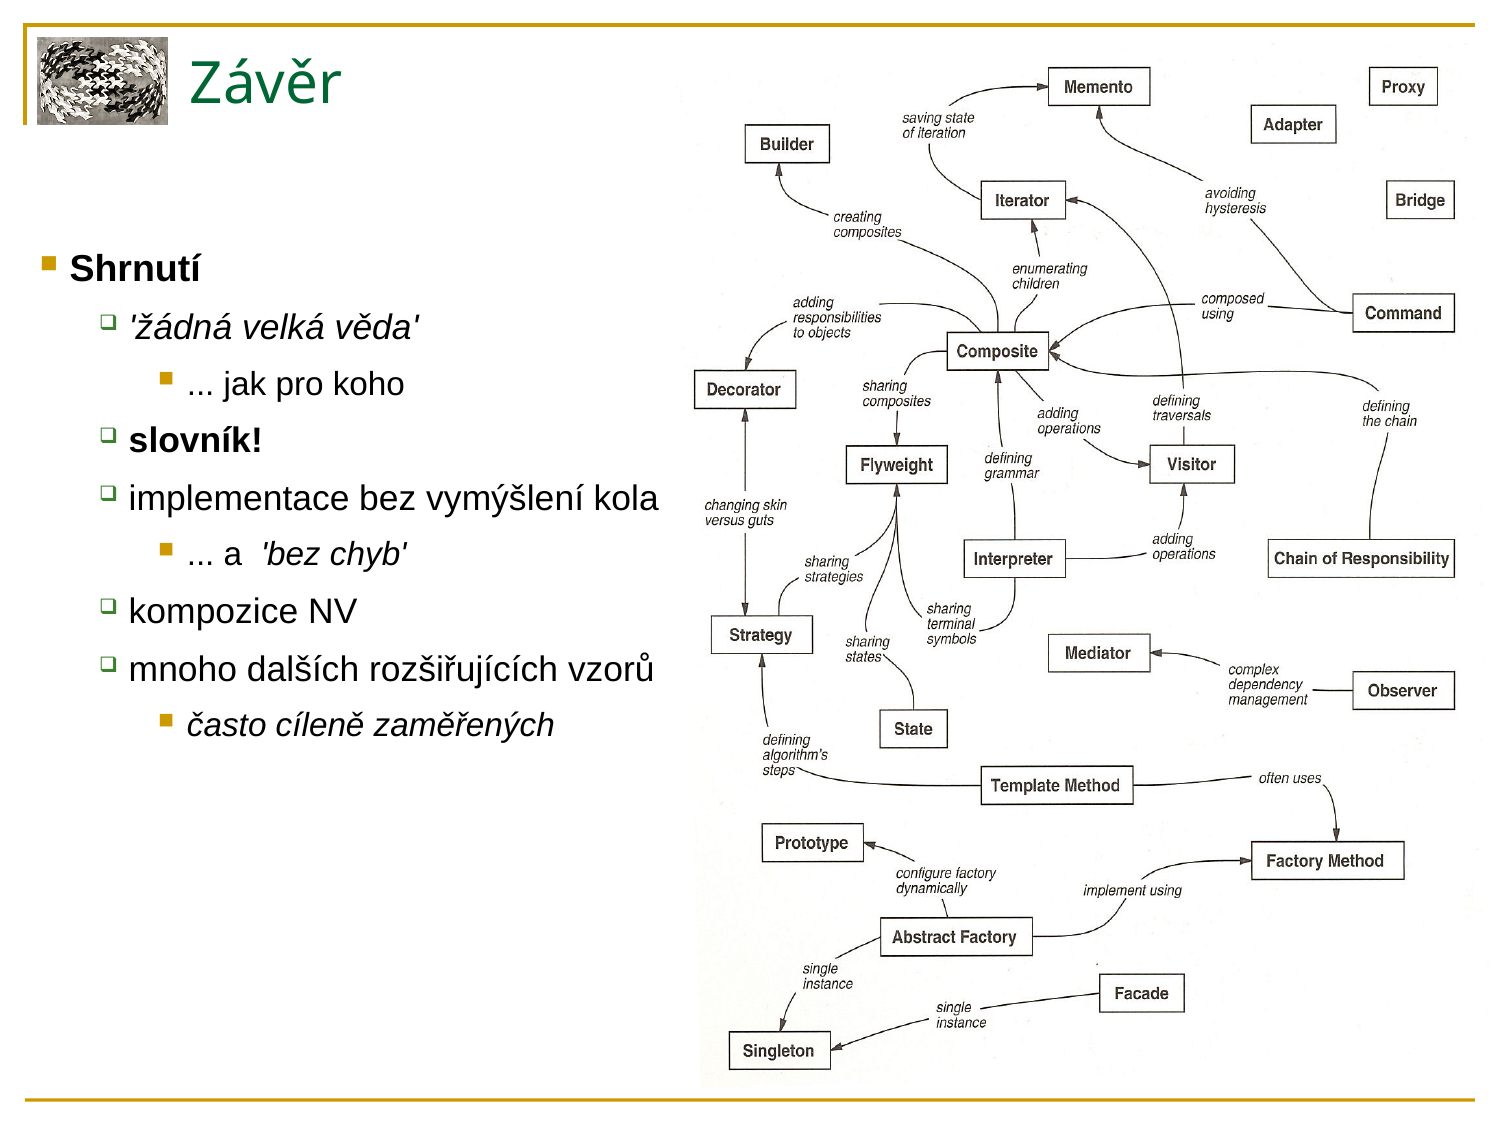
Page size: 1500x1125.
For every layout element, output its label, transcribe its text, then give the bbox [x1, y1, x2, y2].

title Závěr [174, 37, 672, 125]
list Shrnutí 'žádná velká věda' ... jak pro koho slovník! implementace bez vymýšlení kola ... a 'bez chyb' kompozice NV mnoho dalších rozšiřujících vzorů často cíleně zaměřených [24, 174, 1475, 1100]
picture [37, 37, 168, 125]
picture [674, 37, 1500, 1088]
